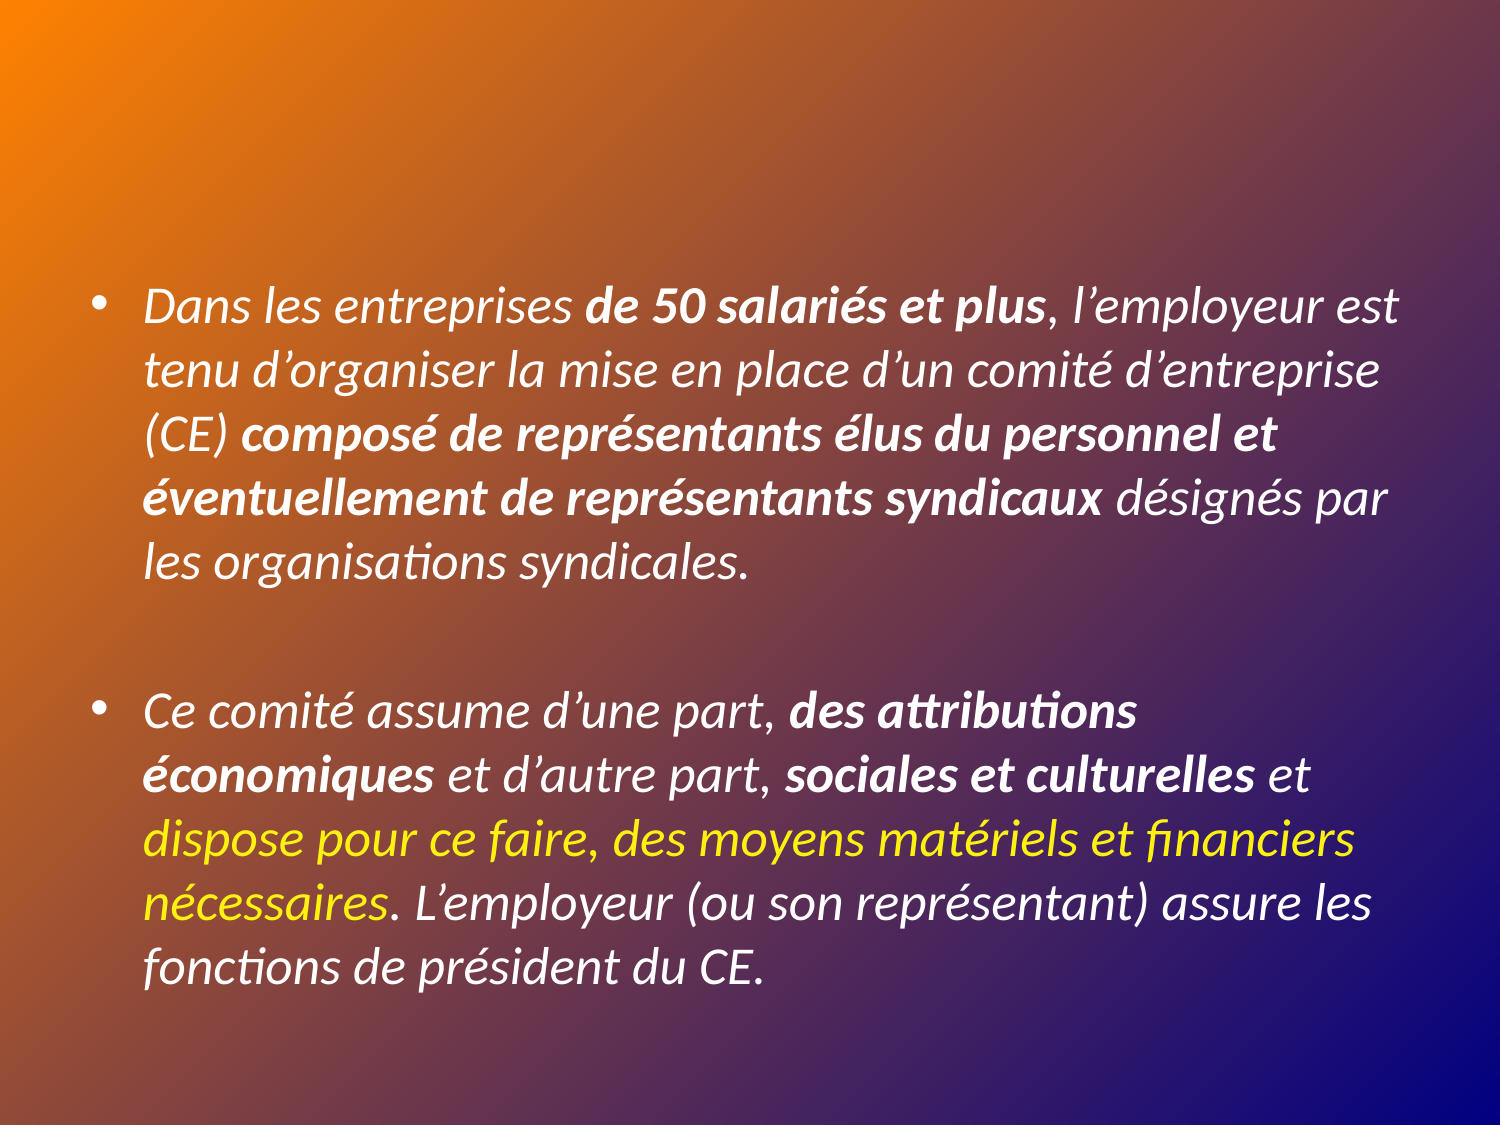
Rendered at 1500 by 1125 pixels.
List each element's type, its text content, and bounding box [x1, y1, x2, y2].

list Dans les entreprises de 50 salariés et plus, l’employeur est tenu d’organiser la mise en place d’un comité d’entreprise (CE) composé de représentants élus du personnel et éventuellement de représentants syndicaux désignés par les organisations syndicales. Ce comité assume d’une part, des attributions économiques et d’autre part, sociales et culturelles et dispose pour ce faire, des moyens matériels et financiers nécessaires. L’employeur (ou son représentant) assure les fonctions de président du CE. [75, 262, 1425, 1005]
